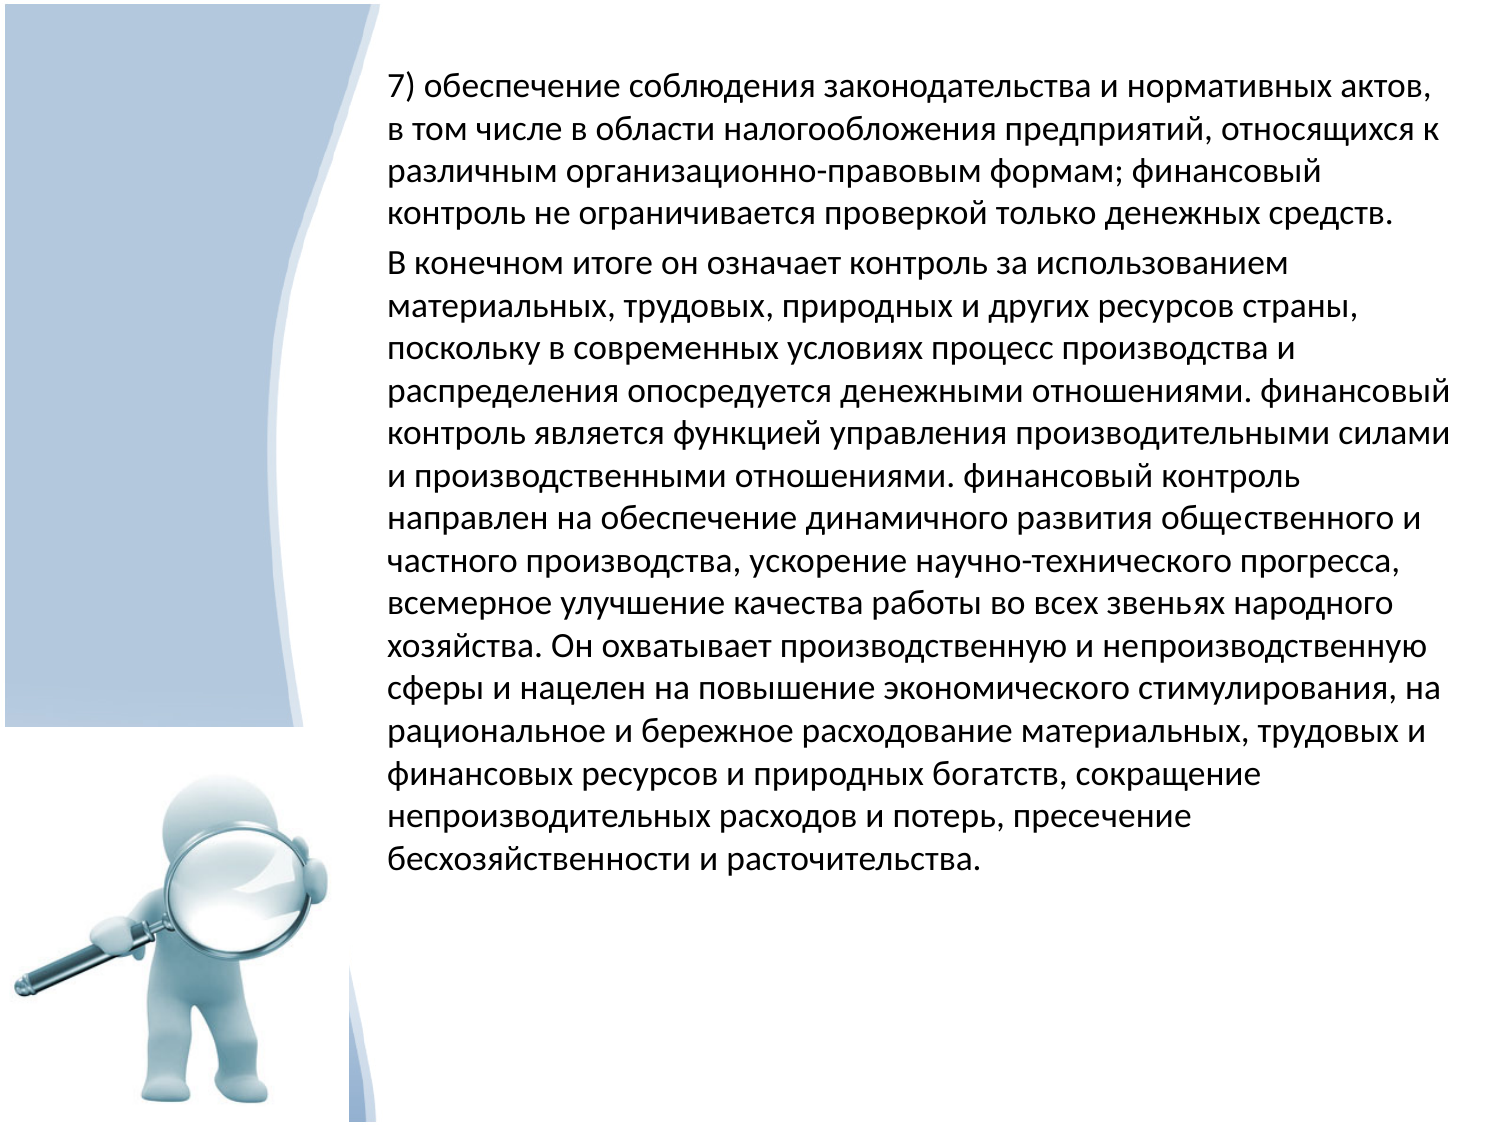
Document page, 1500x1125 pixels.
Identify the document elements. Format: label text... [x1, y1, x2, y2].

picture [0, 0, 1500, 1125]
list 7) обеспечение соблюдения законодательства и нормативных актов, в том числе в области налогообложения предприятий, относящихся к различным организационно-правовым формам; финансовый контроль не ограничивается про­веркой только денежных средств. В конечном итоге он означает контроль за использованием материальных, трудовых, природ­ных и других ресурсов страны, поскольку в современных условиях процесс производства и распределения опосредуется денежными отношениями. финансовый контроль является функцией управления производительными силами и производственными отношениями. финансовый контроль направлен на обеспечение динамичного развития обще­ственного и частного производства, ускорение научно-техническо­го прогресса, всемерное улучшение качества работы во всех звень­ях народного хозяйства. Он охватывает производственную и не­производственную сферы и нацелен на повышение экономическо­го стимулирования, на рациональное и бережное расходование материальных, трудовых и финансовых ресурсов и природных бо­гатств, сокращение непроизводительных расходов и потерь, пресе­чение бесхозяйственности и расточительства. [371, 54, 1471, 1094]
